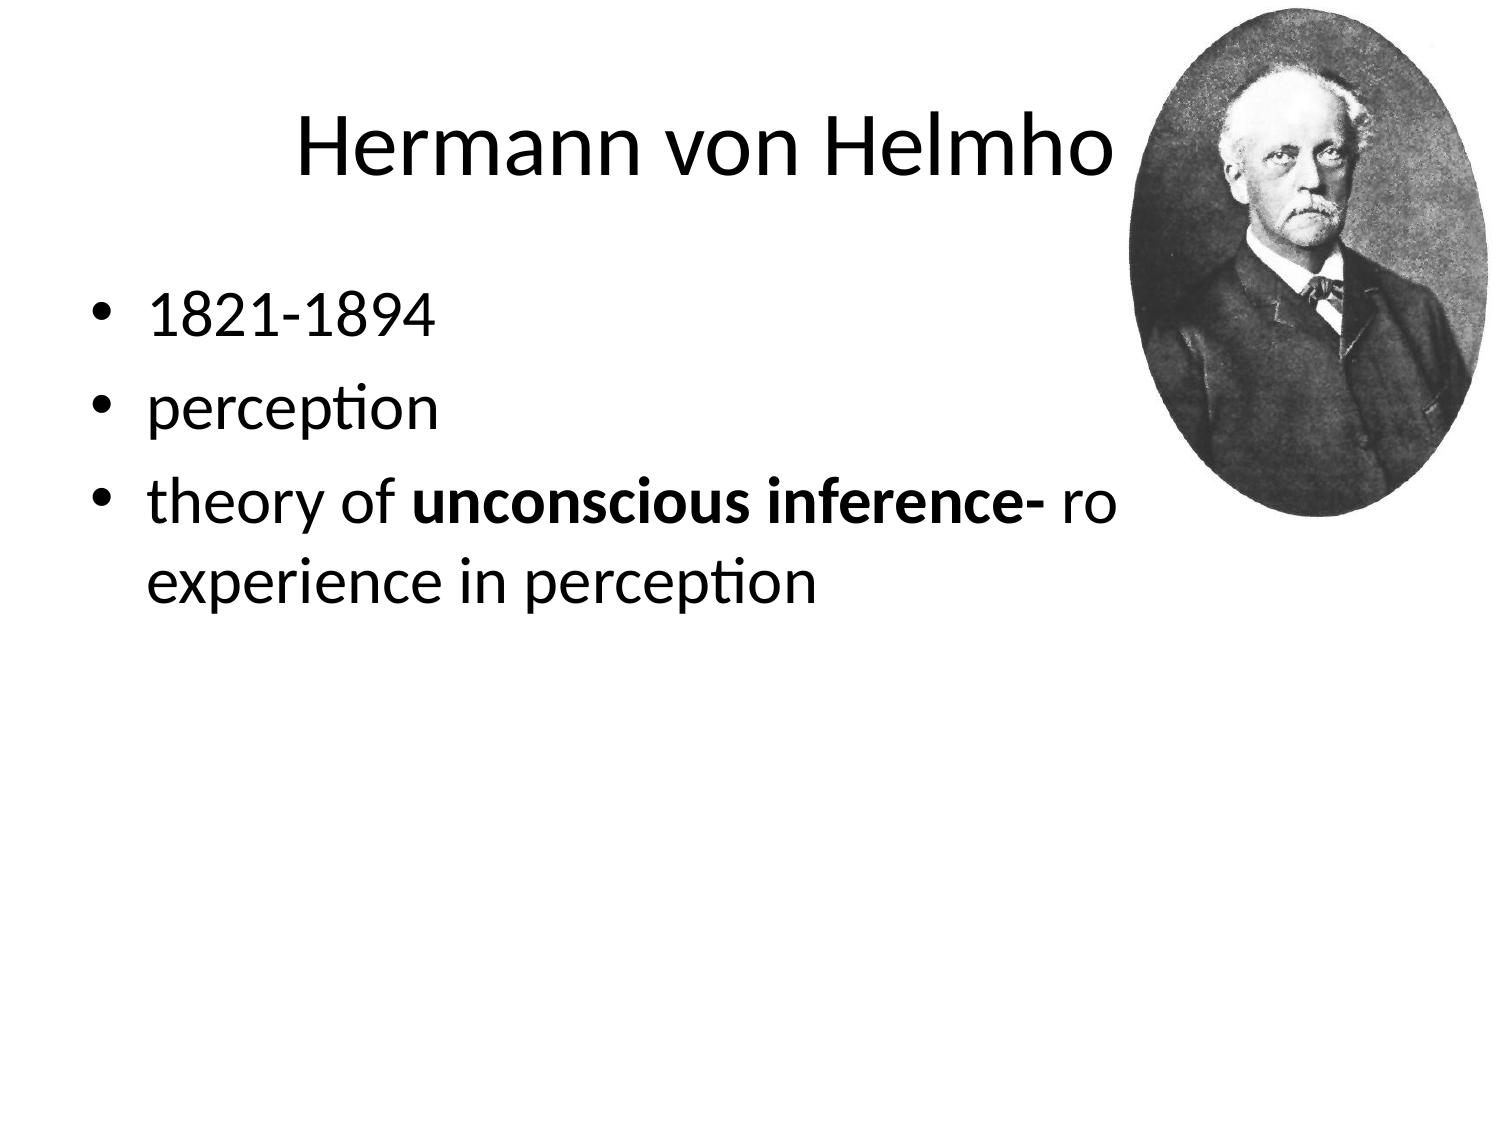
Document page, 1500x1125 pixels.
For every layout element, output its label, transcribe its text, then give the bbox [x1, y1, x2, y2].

title Hermann von Helmholtz [75, 45, 1115, 233]
list 1821-1894 perception theory of unconscious inference- role of experience in perception [75, 262, 1425, 1005]
picture [1120, 0, 1500, 525]
